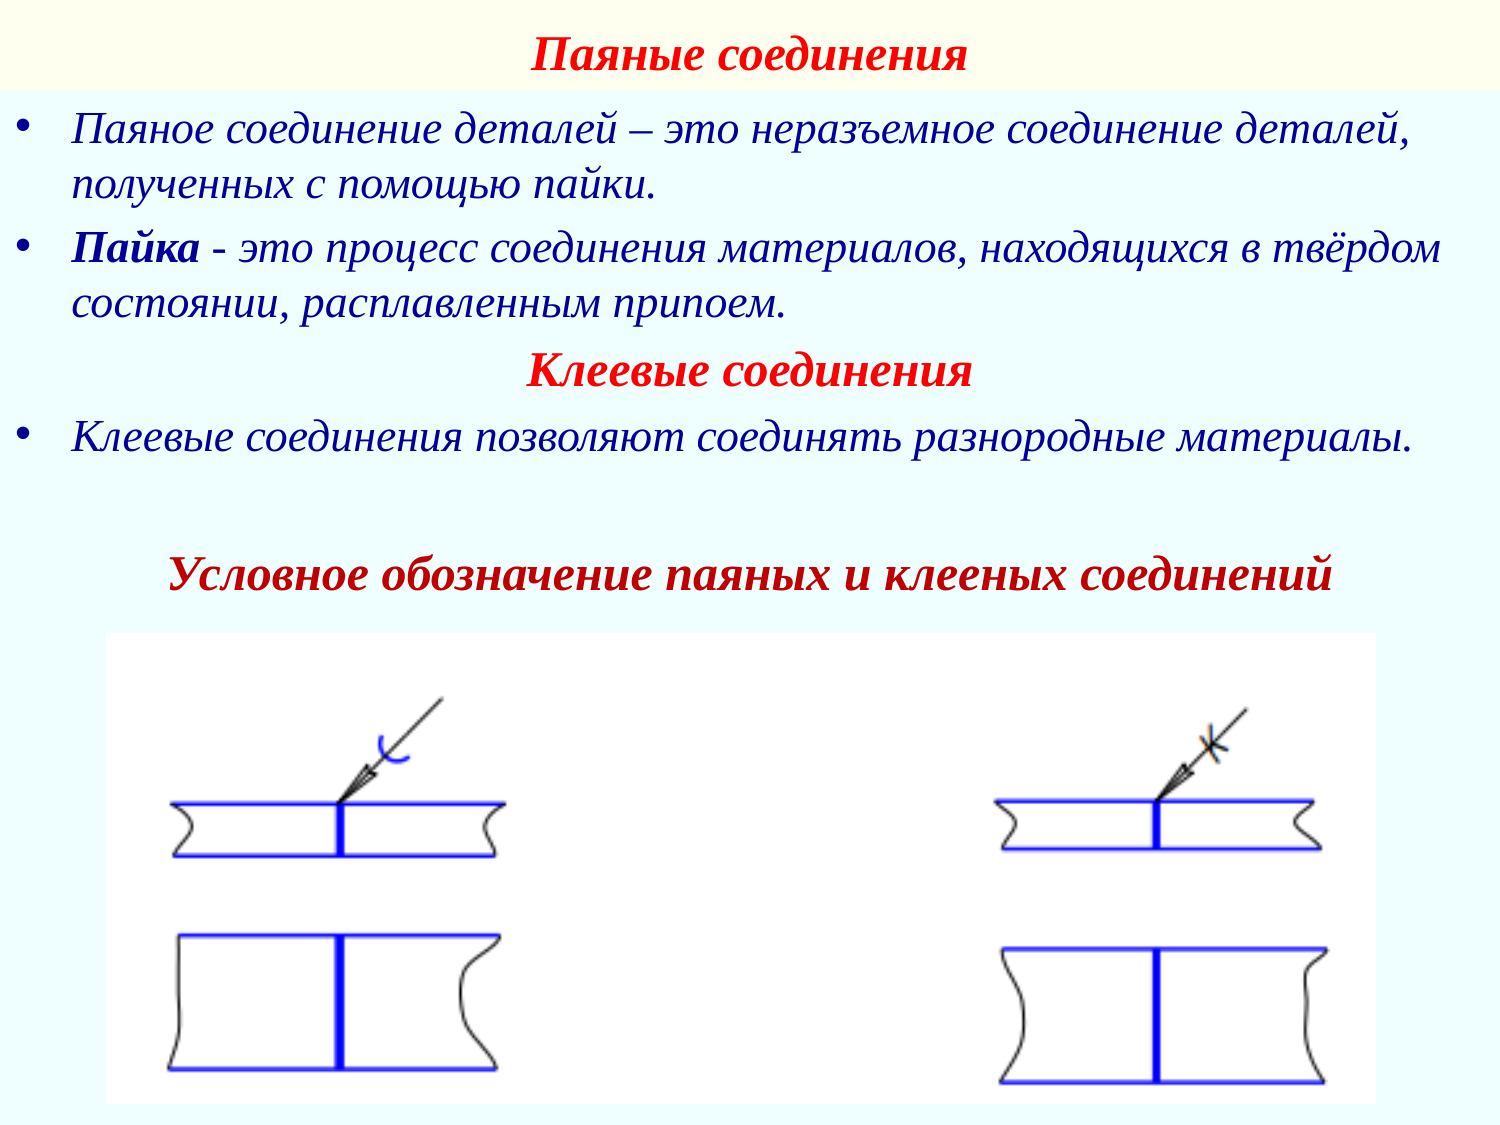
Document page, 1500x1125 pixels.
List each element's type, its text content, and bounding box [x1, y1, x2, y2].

list Паяное соединение деталей – это неразъемное соединение деталей, полученных с помощью пайки. Пайка - это процесс соединения материалов, находящихся в твёрдом состоянии, расплавленным припоем. Клеевые соединения Клеевые соединения позволяют соединять разнородные материалы. Условное обозначение паяных и клееных соединений [0, 90, 1500, 1125]
title Паяные соединения [0, 0, 1500, 90]
picture [105, 633, 1377, 1104]
